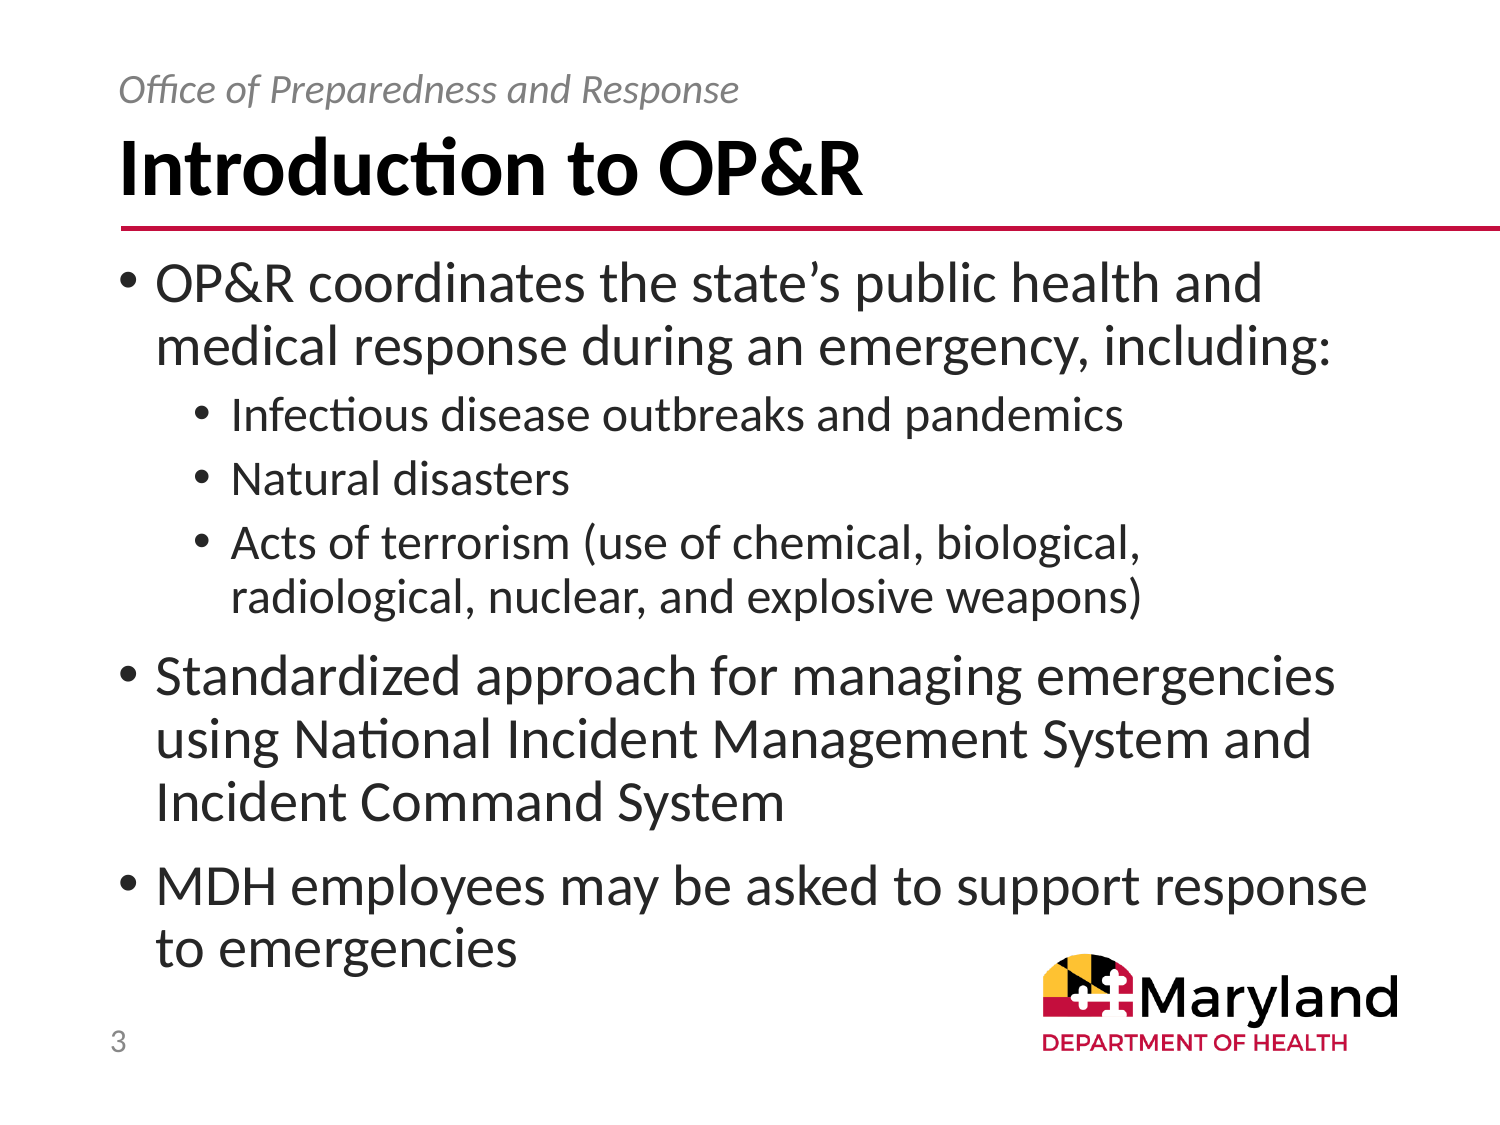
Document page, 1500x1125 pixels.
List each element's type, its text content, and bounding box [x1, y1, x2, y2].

slide_number 3 [94, 1009, 177, 1070]
picture [1034, 1047, 1397, 1051]
list OP&R coordinates the state’s public health and medical response during an emergency, including: ​​​​Infectious disease outbreaks and pandemics Natural disasters Acts of terrorism (use of chemical, biological, radiological, nuclear, and explosive weapons) Standardized approach for managing emergencies using National Incident Management System and Incident Command System MDH employees may be asked to support response to emergencies [103, 244, 1397, 1047]
list Office of Preparedness and Response [103, 59, 1397, 134]
title Introduction to OP&R [103, 134, 1397, 244]
